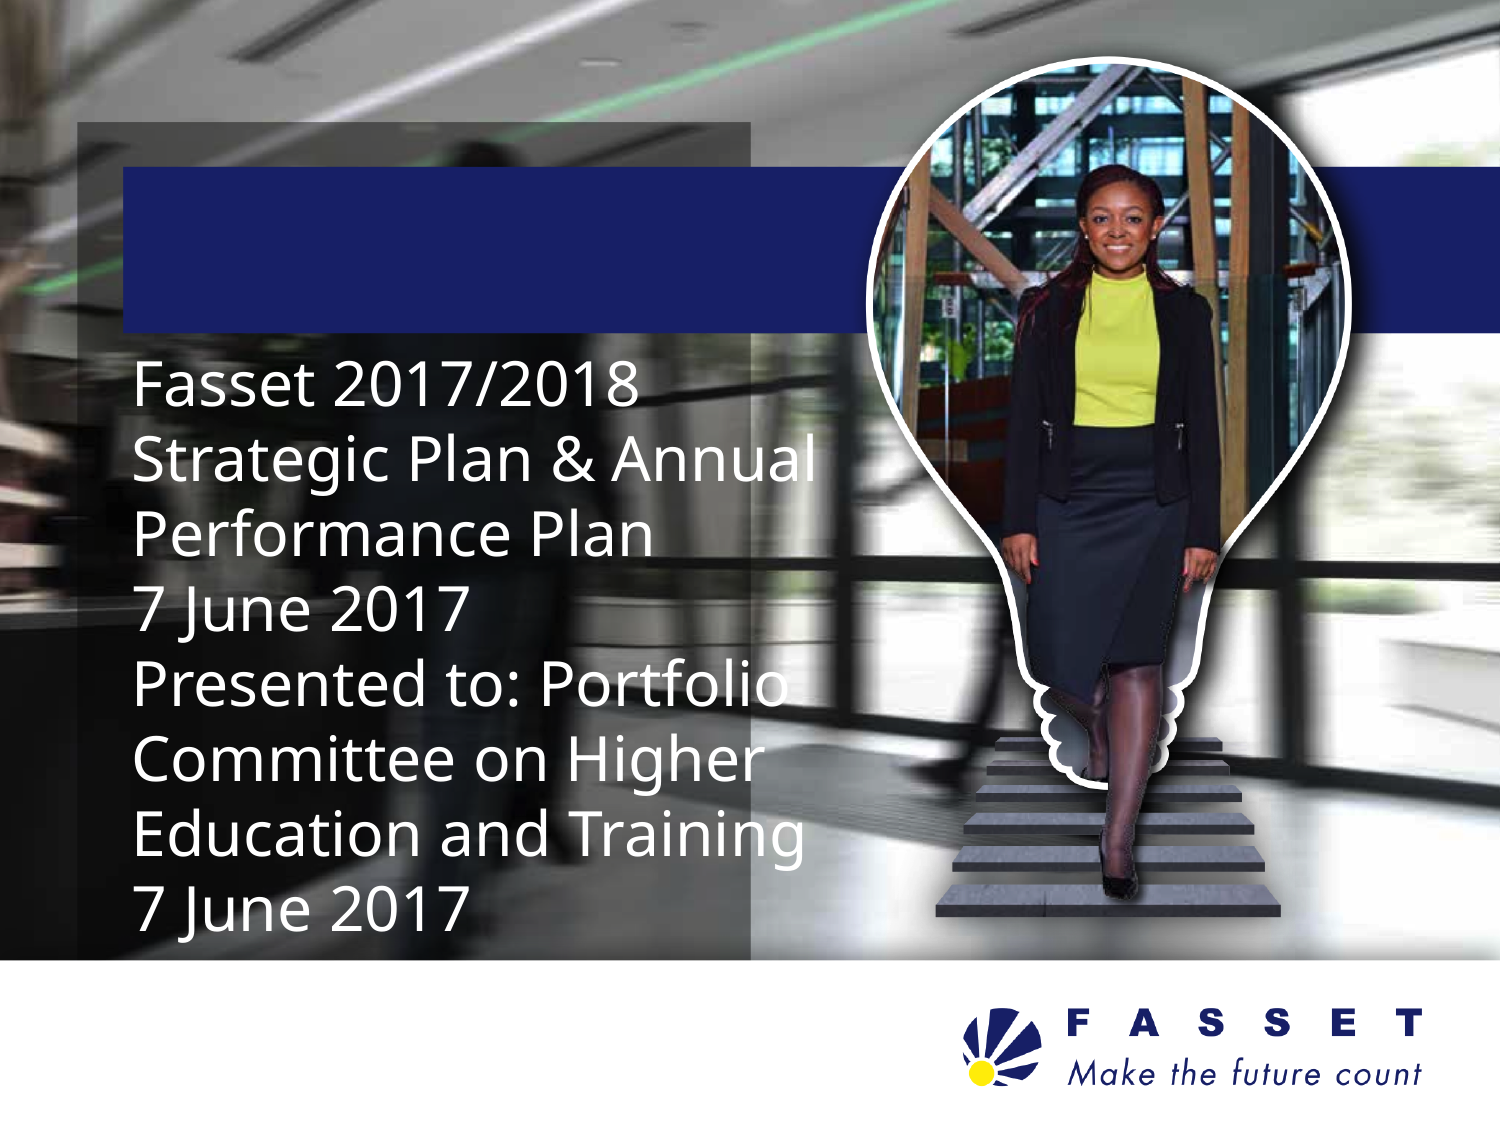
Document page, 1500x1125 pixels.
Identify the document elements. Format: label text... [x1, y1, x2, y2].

picture [0, 0, 1500, 1125]
title Fasset 2017/2018 Strategic Plan & Annual Performance Plan 7 June 2017 Presented to: Portfolio Committee on Higher Education and Training 7 June 2017 [116, 340, 946, 948]
